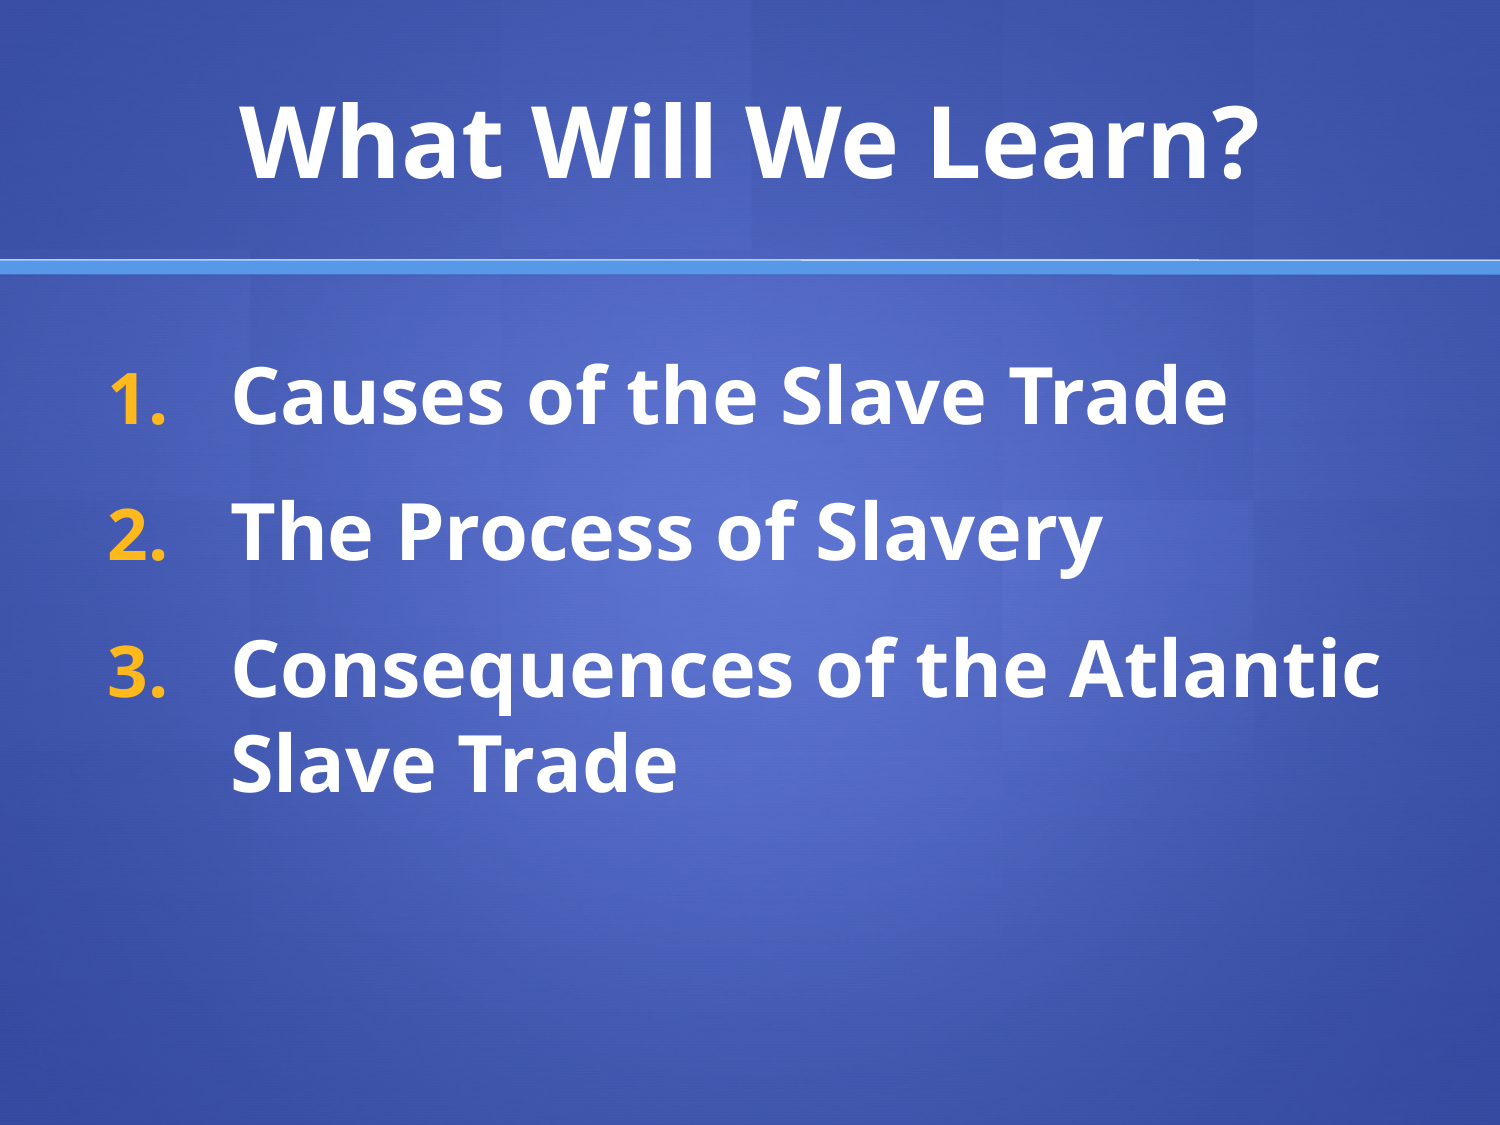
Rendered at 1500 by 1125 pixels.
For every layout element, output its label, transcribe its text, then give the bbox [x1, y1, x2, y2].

list Causes of the Slave Trade The Process of Slavery Consequences of the Atlantic Slave Trade [75, 337, 1425, 988]
title What Will We Learn? [75, 45, 1425, 233]
